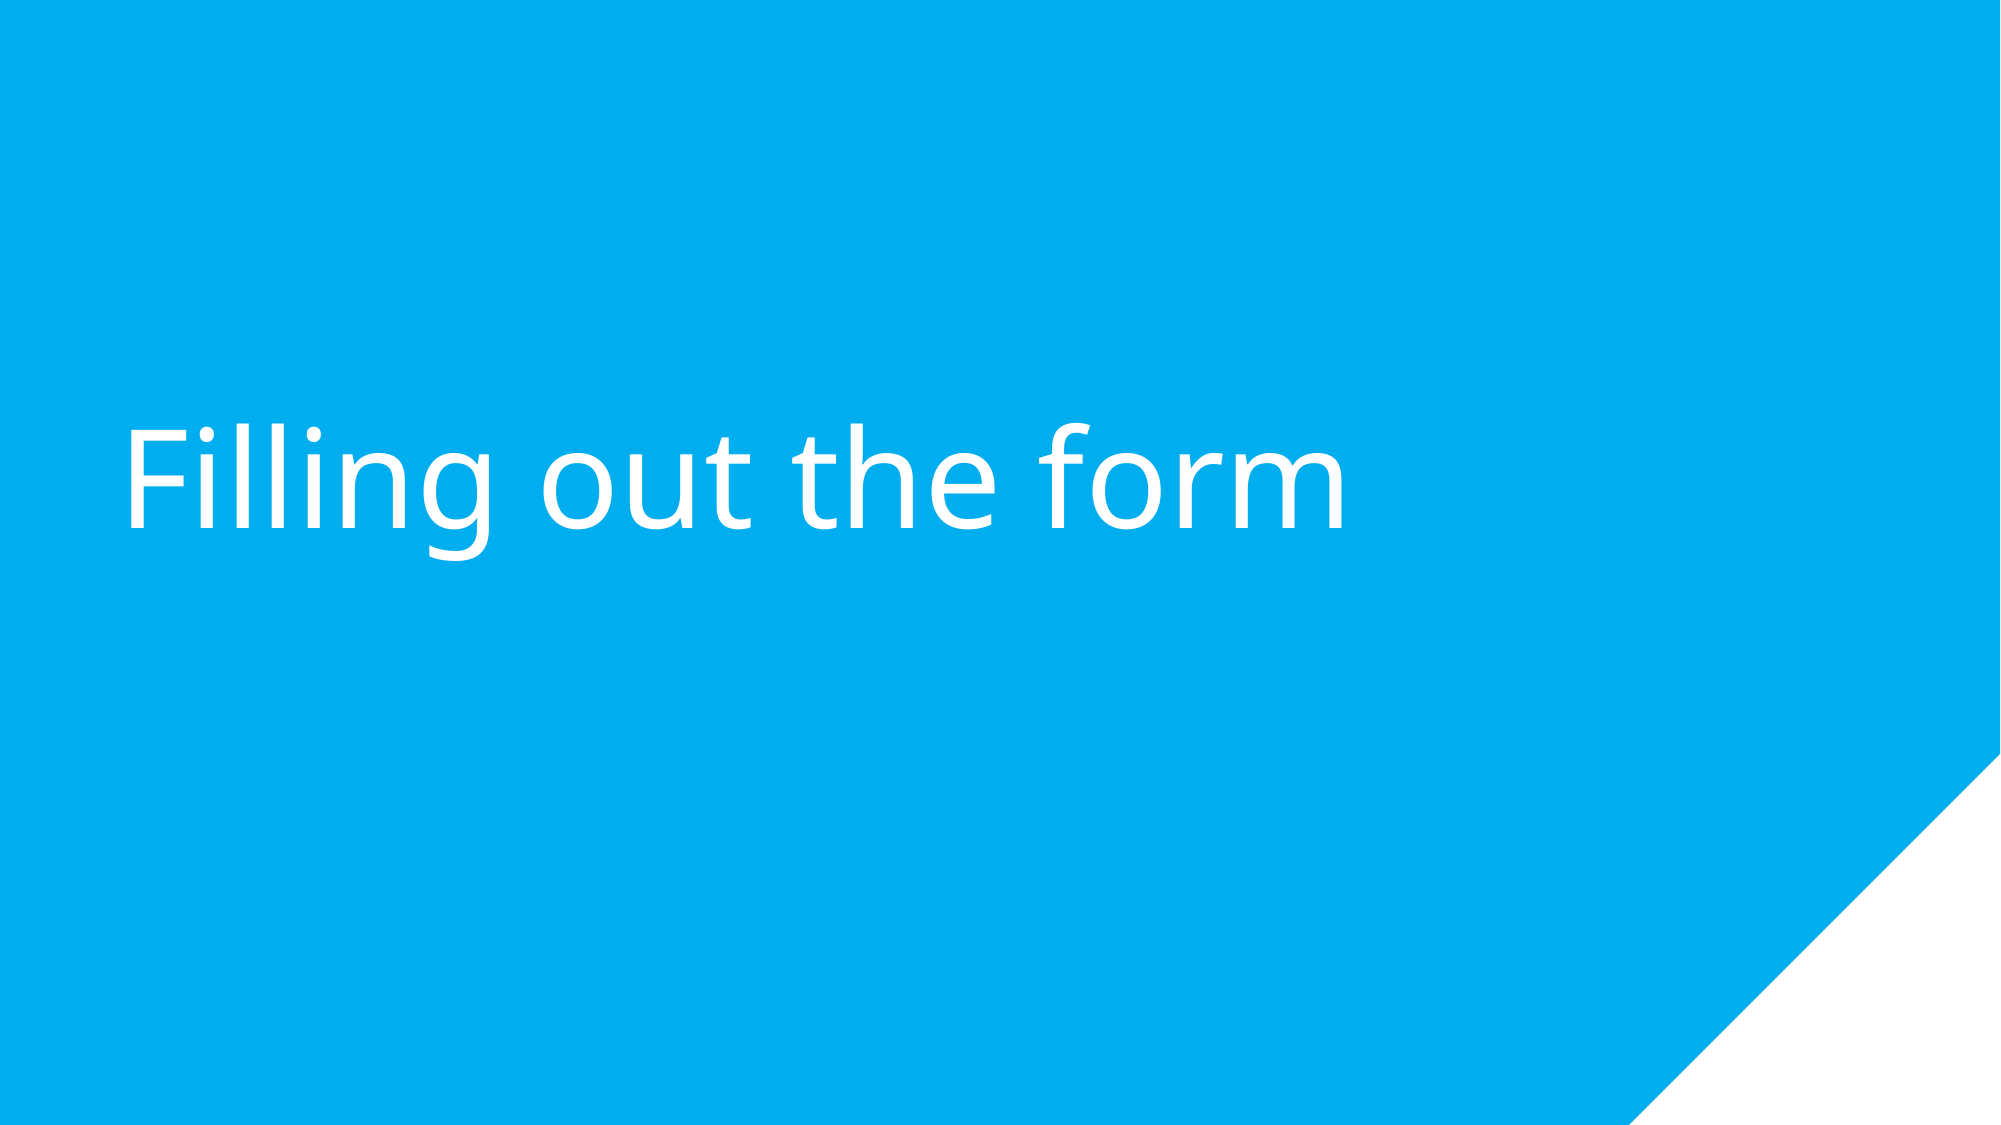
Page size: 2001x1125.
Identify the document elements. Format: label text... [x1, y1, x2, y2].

title Filling out the form [103, 408, 1807, 565]
